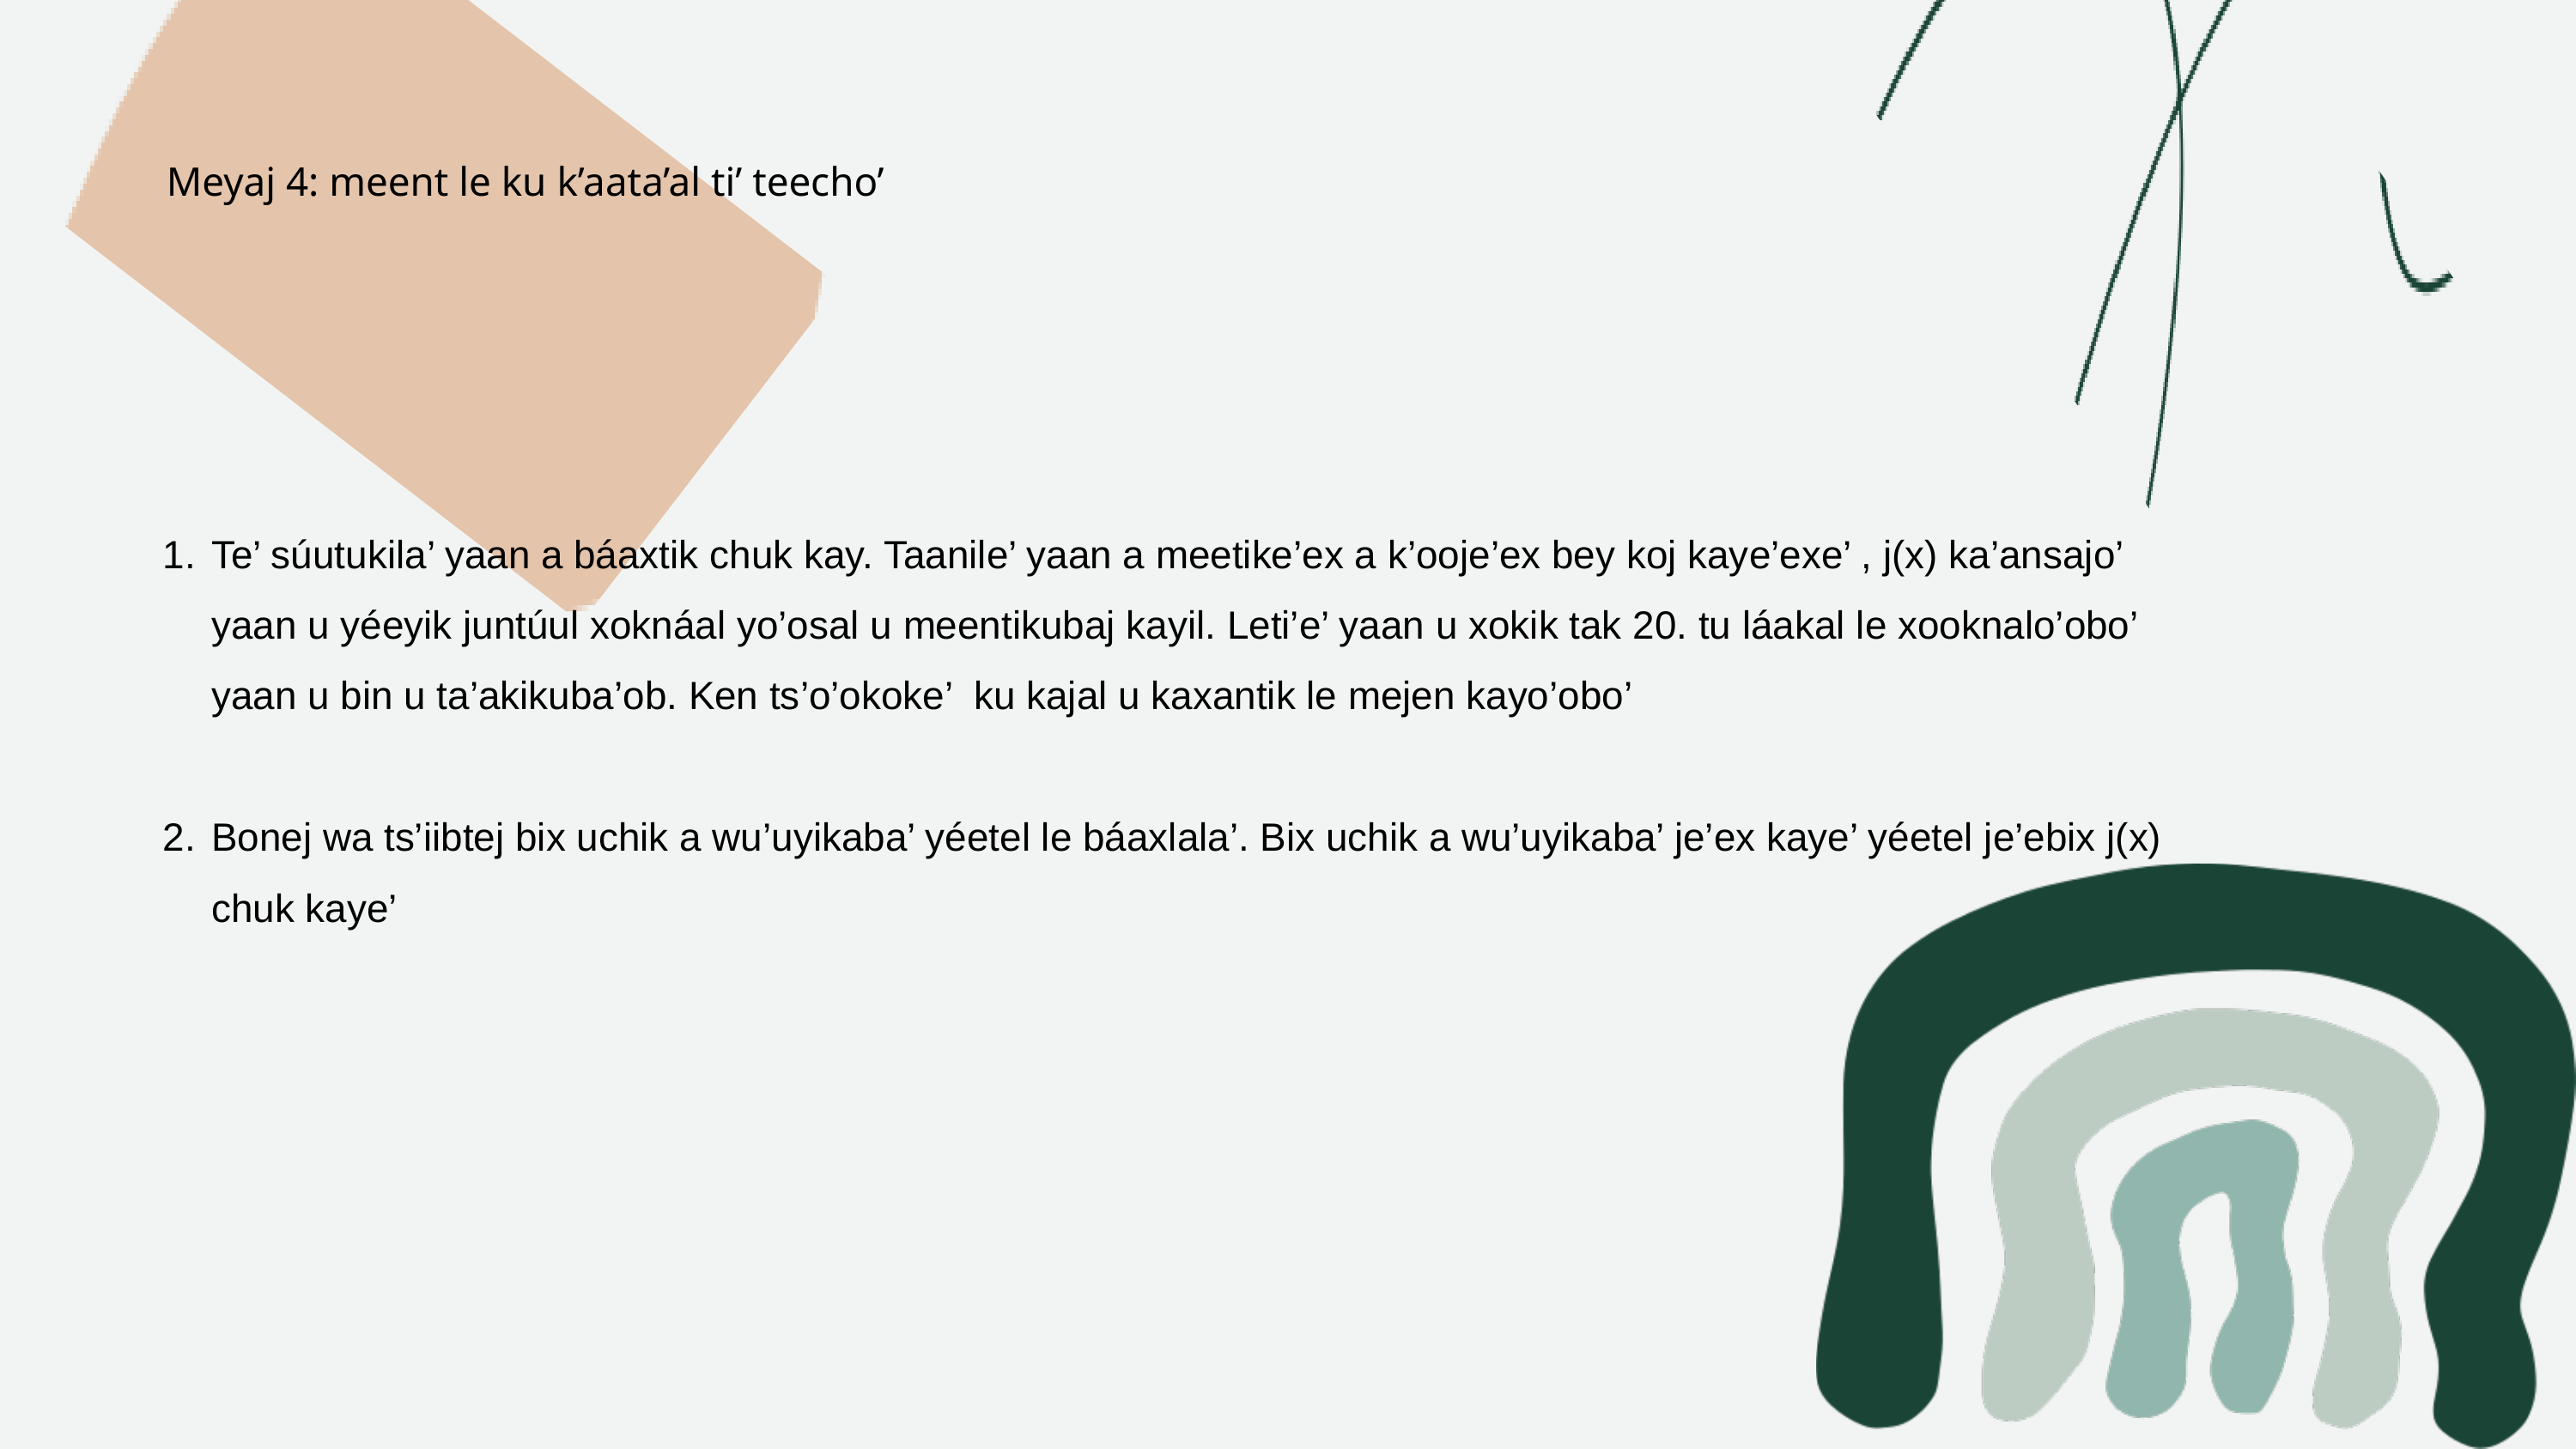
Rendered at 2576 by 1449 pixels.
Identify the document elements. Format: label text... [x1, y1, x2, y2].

text_box Meyaj 4: meent le ku k’aata’al ti’ teecho’ [153, 150, 1277, 211]
text_box [0, 0, 841, 499]
text_box Te’ súutukila’ yaan a báaxtik chuk kay. Taanile’ yaan a meetike’ex a k’ooje’ex bey koj kaye’exe’ , j(x) ka’ansajo’ yaan u yéeyik juntúul xoknáal yo’osal u meentikubaj kayil. Leti’e’ yaan u xokik tak 20. tu láakal le xooknalo’obo’ yaan u bin u ta’akikuba’ob. Ken ts’o’okoke’ ku kajal u kaxantik le mejen kayo’obo’ Bonej wa ts’iibtej bix uchik a wu’uyikaba’ yéetel le báaxlala’. Bix uchik a wu’uyikaba’ je’ex kaye’ yéetel je’ebix j(x) chuk kaye’ [149, 499, 2179, 937]
text_box [1796, 0, 2576, 781]
text_box [1815, 864, 2576, 1449]
